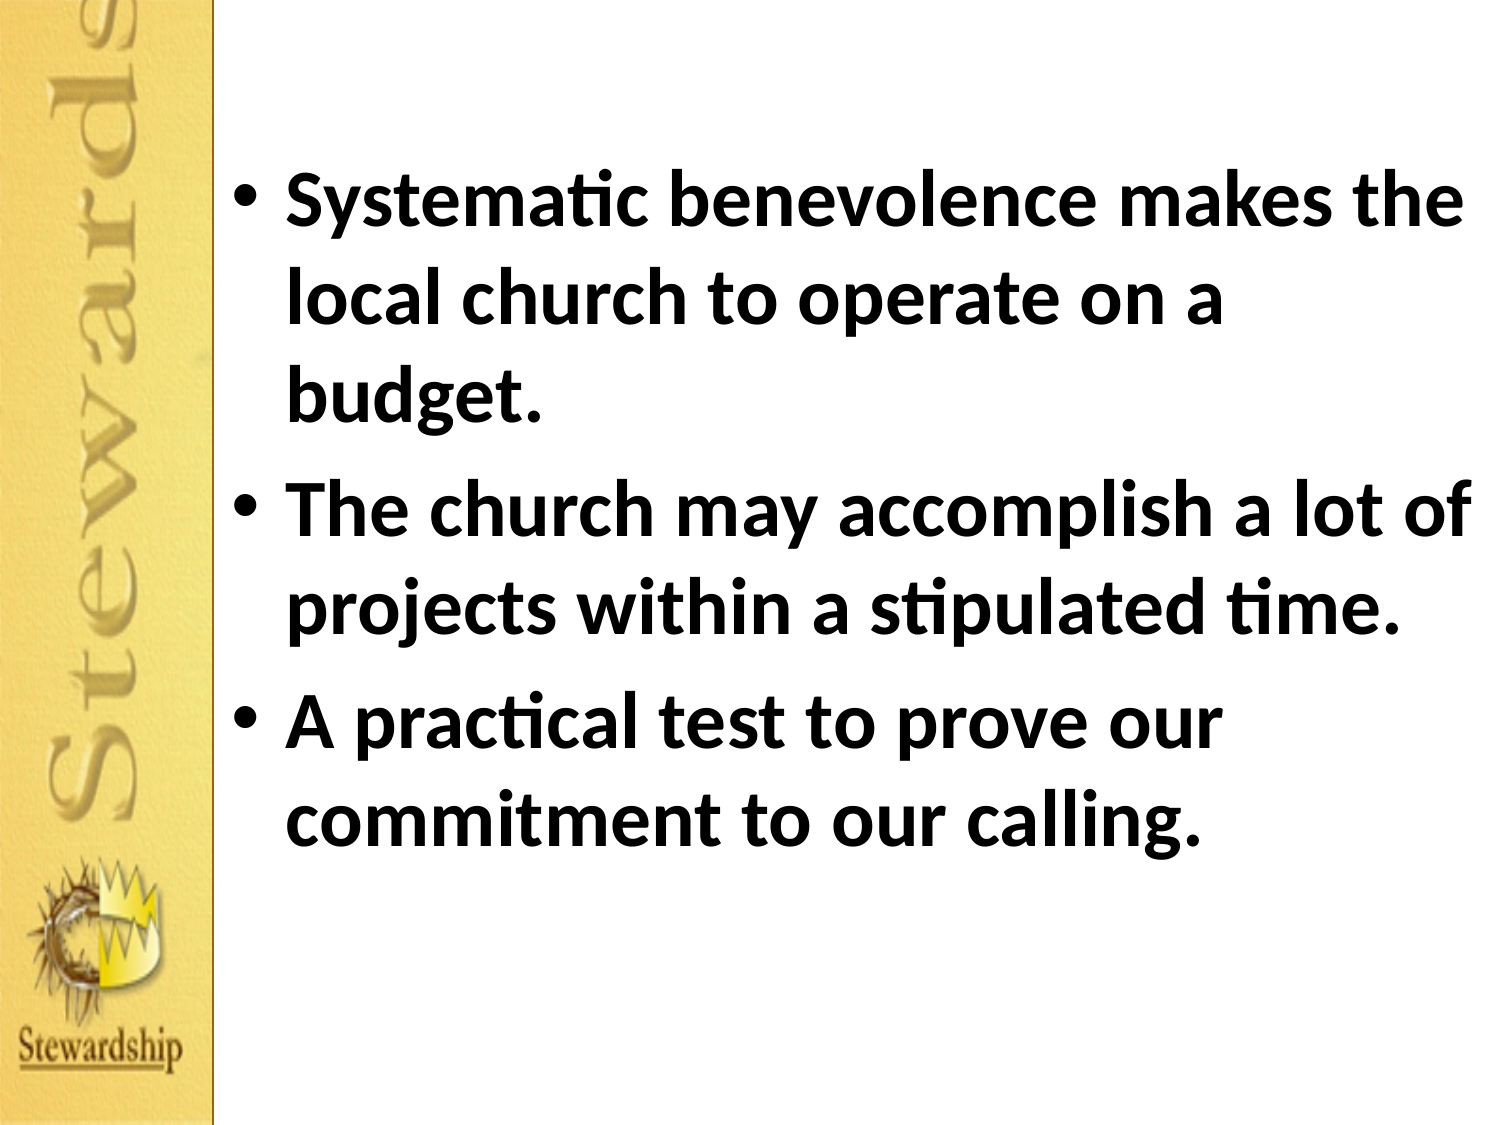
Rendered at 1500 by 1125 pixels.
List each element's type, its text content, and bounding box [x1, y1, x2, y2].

picture [0, 0, 213, 1125]
list Systematic benevolence makes the local church to operate on a budget. The church may accomplish a lot of projects within a stipulated time. A practical test to prove our commitment to our calling. [216, 137, 1500, 950]
